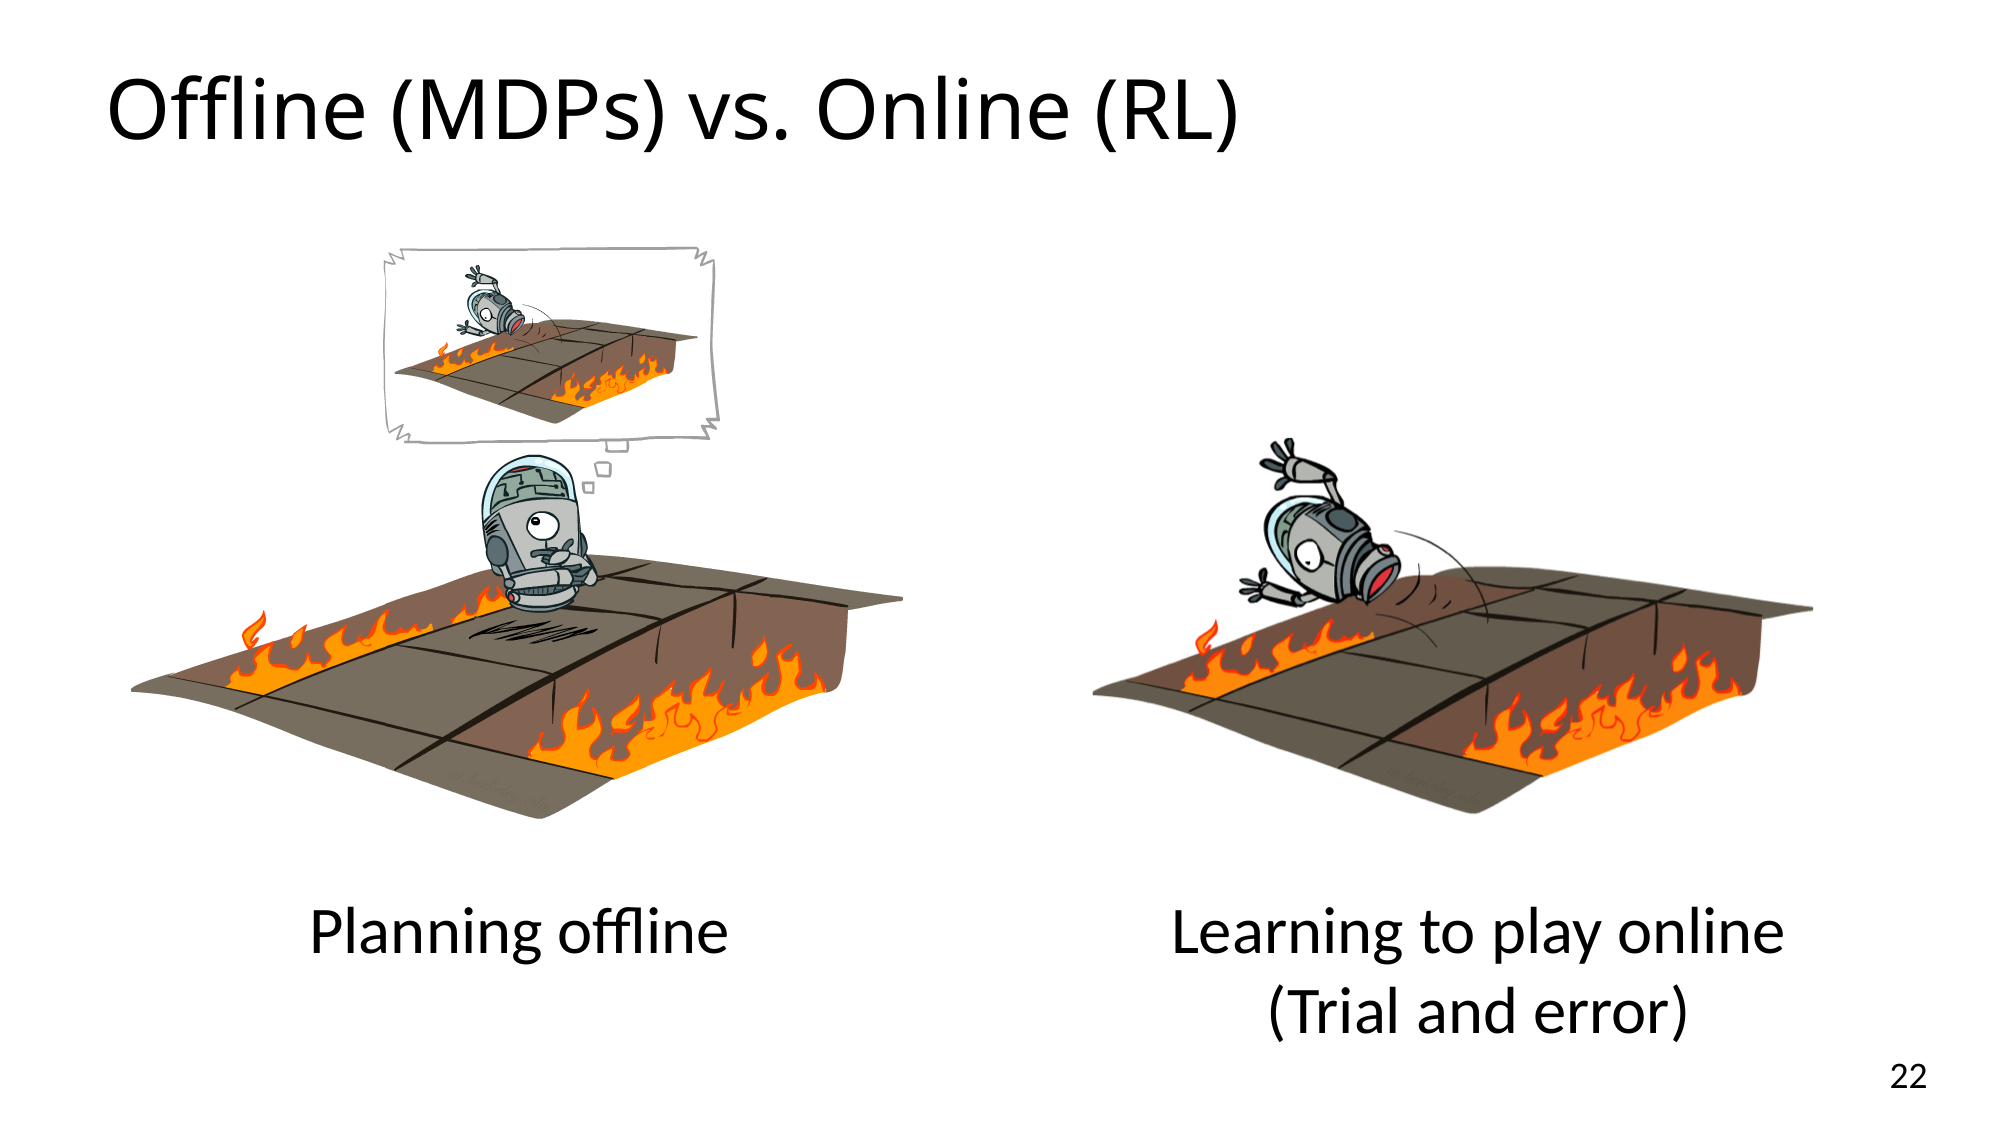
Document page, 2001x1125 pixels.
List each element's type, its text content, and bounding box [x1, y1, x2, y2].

picture [1092, 437, 1838, 825]
title Offline (MDPs) vs. Online (RL) [90, 60, 1816, 164]
picture [124, 237, 908, 825]
text_box Planning offline [270, 879, 770, 974]
text_box Learning to play online (Trial and error) [1142, 879, 1816, 1054]
slide_number 22 [1492, 1043, 1943, 1104]
